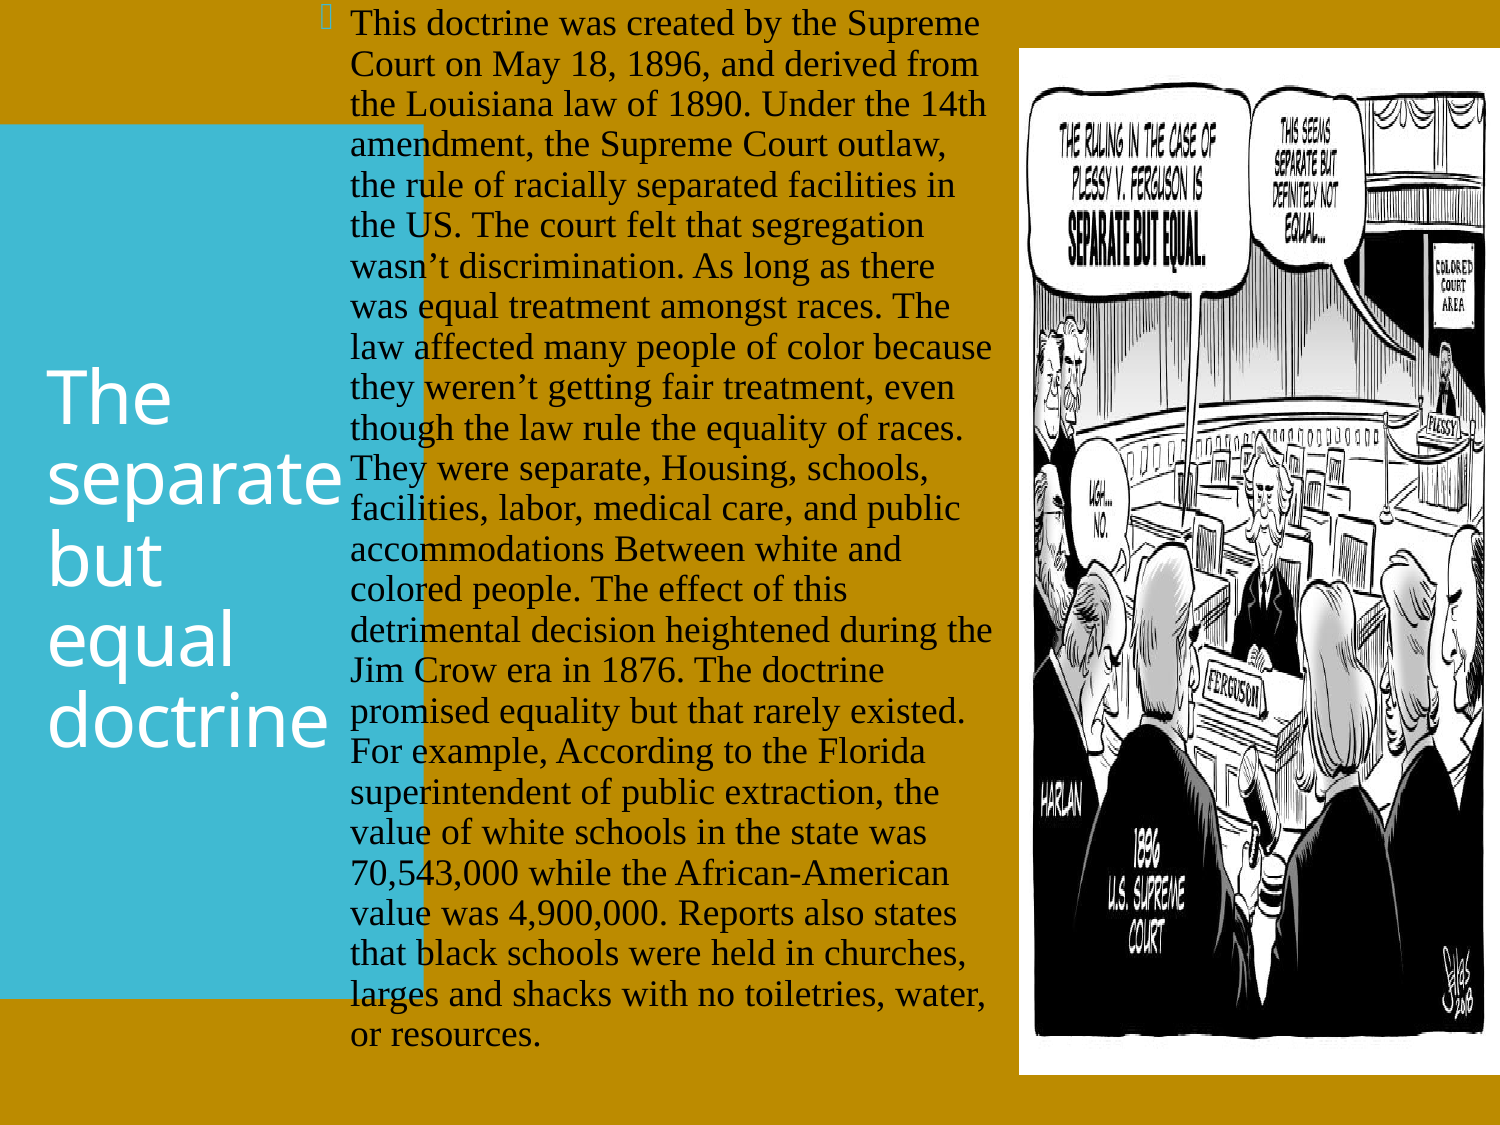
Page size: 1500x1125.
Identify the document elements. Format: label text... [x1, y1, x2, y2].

list This doctrine was created by the Supreme Court on May 18, 1896, and derived from the Louisiana law of 1890. Under the 14th amendment, the Supreme Court outlaw, the rule of racially separated facilities in the US. The court felt that segregation wasn’t discrimination. As long as there was equal treatment amongst races. The law affected many people of color because they weren’t getting fair treatment, even though the law rule the equality of races. They were separate, Housing, schools, facilities, labor, medical care, and public accommodations Between white and colored people. The effect of this detrimental decision heightened during the Jim Crow era in 1876. The doctrine promised equality but that rarely existed. For example, According to the Florida superintendent of public extraction, the value of white schools in the state was 70,543,000 while the African-American value was 4,900,000. Reports also states that black schools were held in churches, larges and shacks with no toiletries, water, or resources. [305, 323, 1018, 800]
picture [1018, 48, 1500, 1075]
title The separate but equal doctrine [31, 184, 368, 940]
